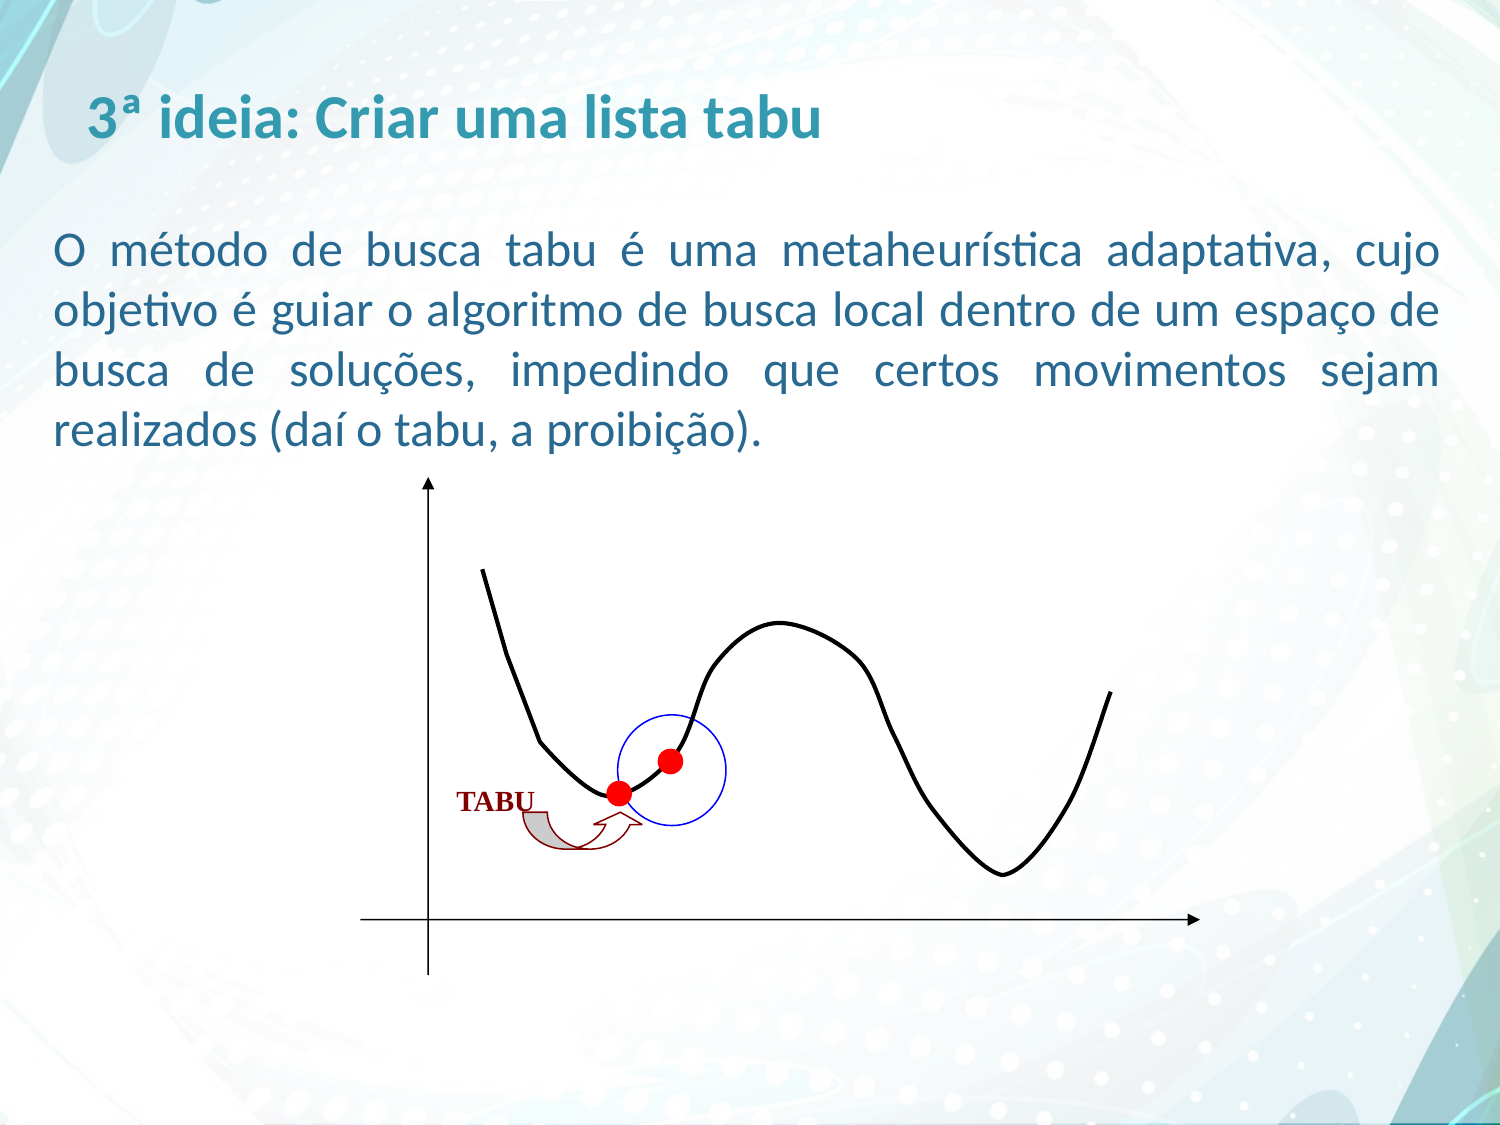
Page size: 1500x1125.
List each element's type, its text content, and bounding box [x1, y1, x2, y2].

list O método de busca tabu é uma metaheurística adaptativa, cujo objetivo é guiar o algoritmo de busca local dentro de um espaço de busca de soluções, impedindo que certos movimentos sejam realizados (daí o tabu, a proibição). [36, 208, 1457, 392]
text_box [360, 477, 1200, 975]
title 3ª ideia: Criar uma lista tabu [71, 44, 1430, 160]
